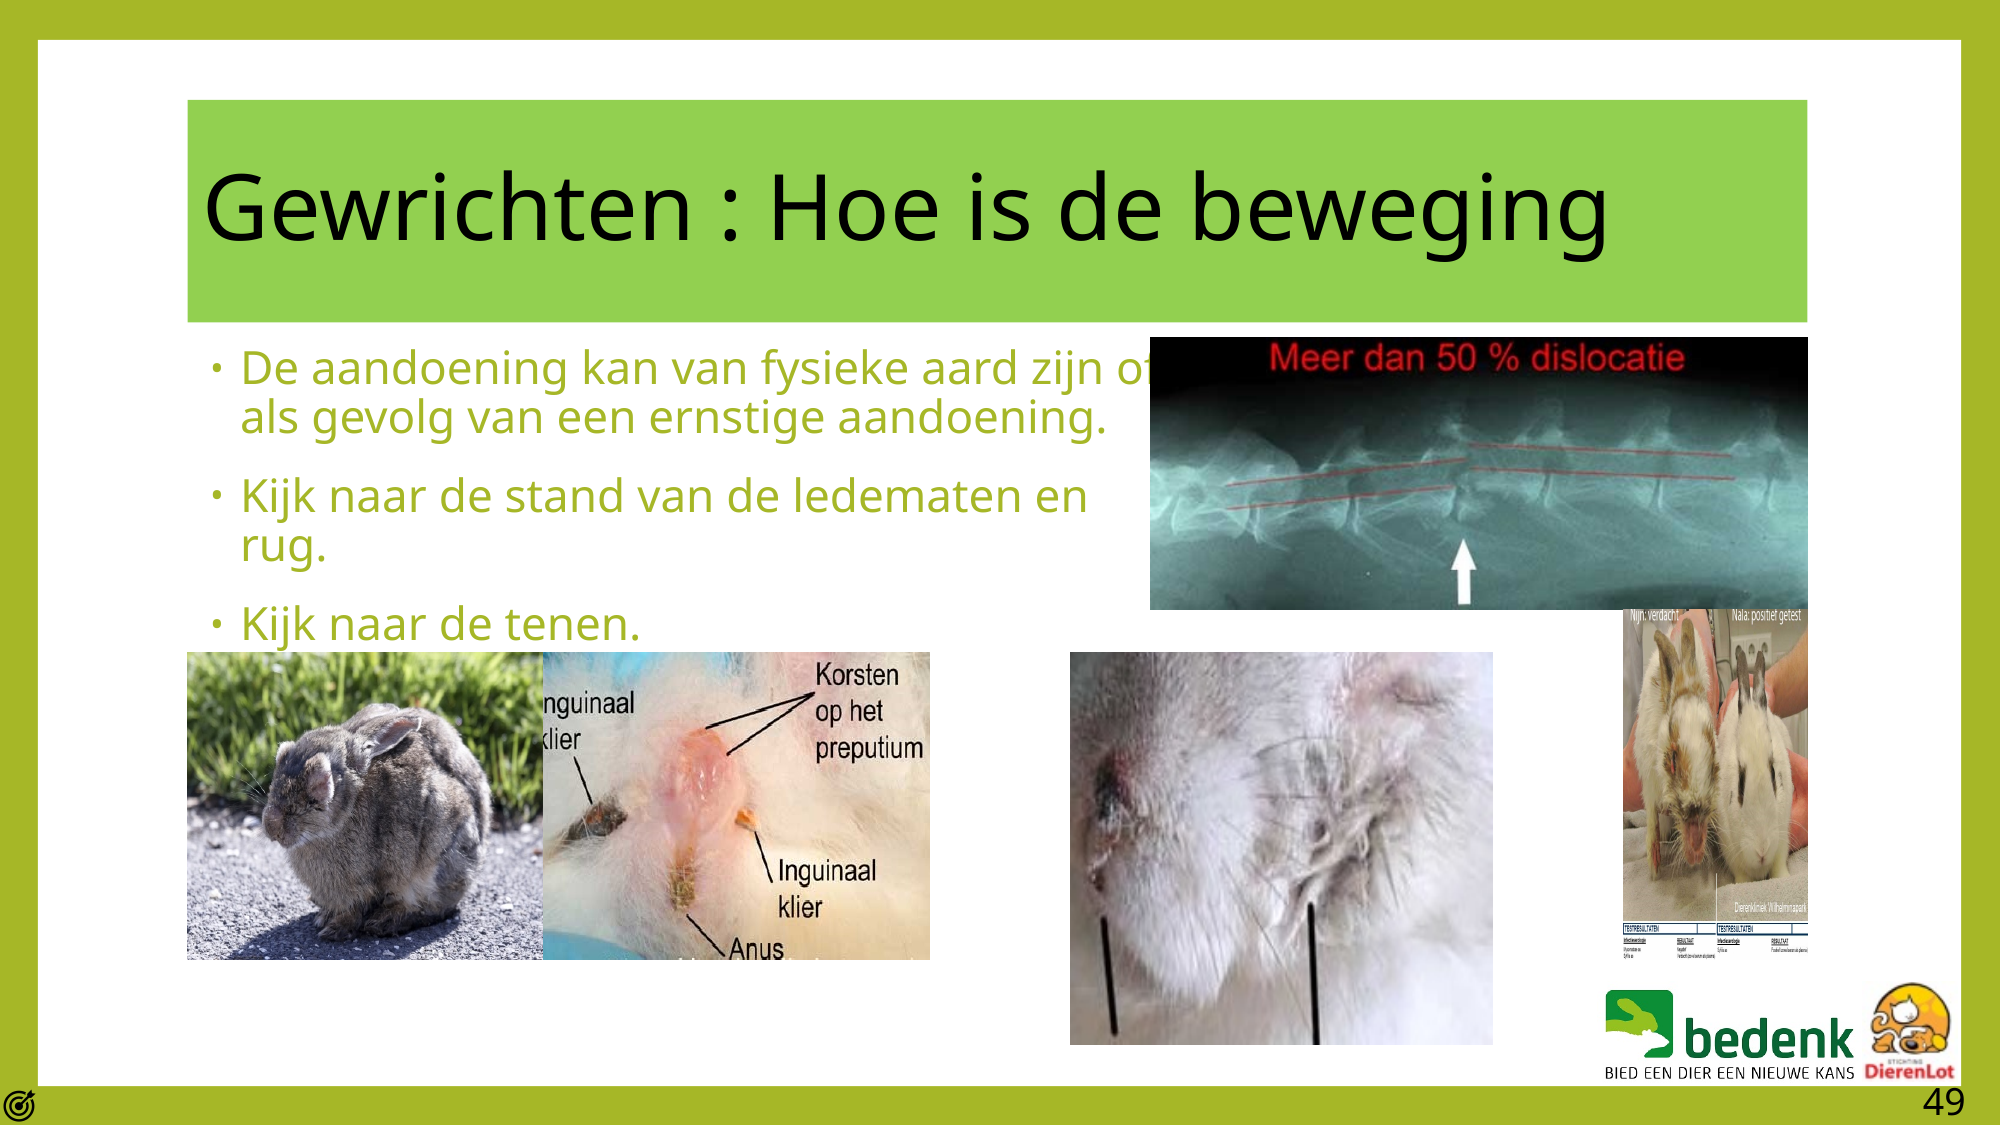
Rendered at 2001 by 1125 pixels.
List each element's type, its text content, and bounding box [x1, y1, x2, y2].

picture [1069, 652, 1493, 1045]
picture [1149, 337, 1808, 960]
picture [187, 652, 931, 960]
text_box 49 [1908, 1070, 1989, 1125]
picture [1597, 980, 1958, 1085]
title Gewrichten : Hoe is de beweging [187, 99, 1808, 323]
picture [0, 1085, 39, 1125]
list De aandoening kan van fysieke aard zijn of als gevolg van een ernstige aandoening. Kijk naar de stand van de ledematen en rug. Kijk naar de tenen. [187, 337, 1190, 998]
